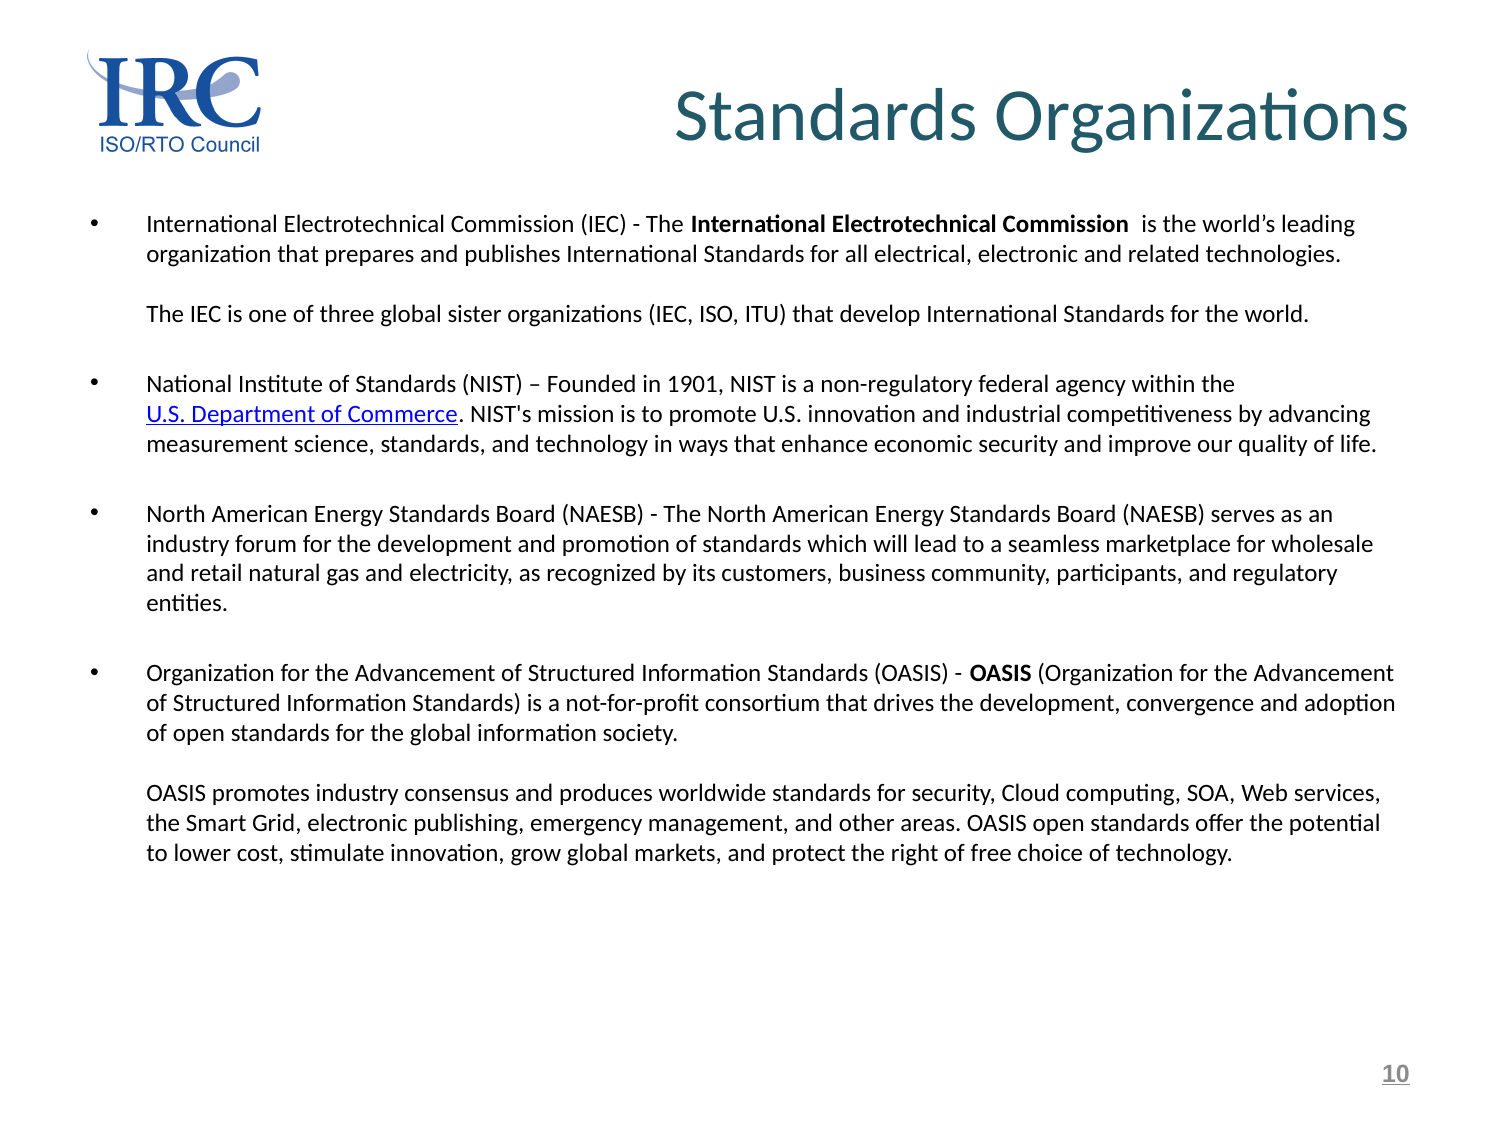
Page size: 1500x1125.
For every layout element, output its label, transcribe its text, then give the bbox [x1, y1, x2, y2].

title Standards Organizations [75, 45, 1425, 175]
slide_number 10 [1074, 1042, 1425, 1103]
list International Electrotechnical Commission (IEC) - The International Electrotechnical Commission is the world’s leading organization that prepares and publishes International Standards for all electrical, electronic and related technologies. The IEC is one of three global sister organizations (IEC, ISO, ITU) that develop International Standards for the world. National Institute of Standards (NIST) – Founded in 1901, NIST is a non-regulatory federal agency within the U.S. Department of Commerce. NIST's mission is to promote U.S. innovation and industrial competitiveness by advancing measurement science, standards, and technology in ways that enhance economic security and improve our quality of life. North American Energy Standards Board (NAESB) - The North American Energy Standards Board (NAESB) serves as an industry forum for the development and promotion of standards which will lead to a seamless marketplace for wholesale and retail natural gas and electricity, as recognized by its customers, business community, participants, and regulatory entities. Organization for the Advancement of Structured Information Standards (OASIS) - OASIS (Organization for the Advancement of Structured Information Standards) is a not-for-profit consortium that drives the development, convergence and adoption of open standards for the global information society. OASIS promotes industry consensus and produces worldwide standards for security, Cloud computing, SOA, Web services, the Smart Grid, electronic publishing, emergency management, and other areas. OASIS open standards offer the potential to lower cost, stimulate innovation, grow global markets, and protect the right of free choice of technology. [75, 200, 1425, 943]
